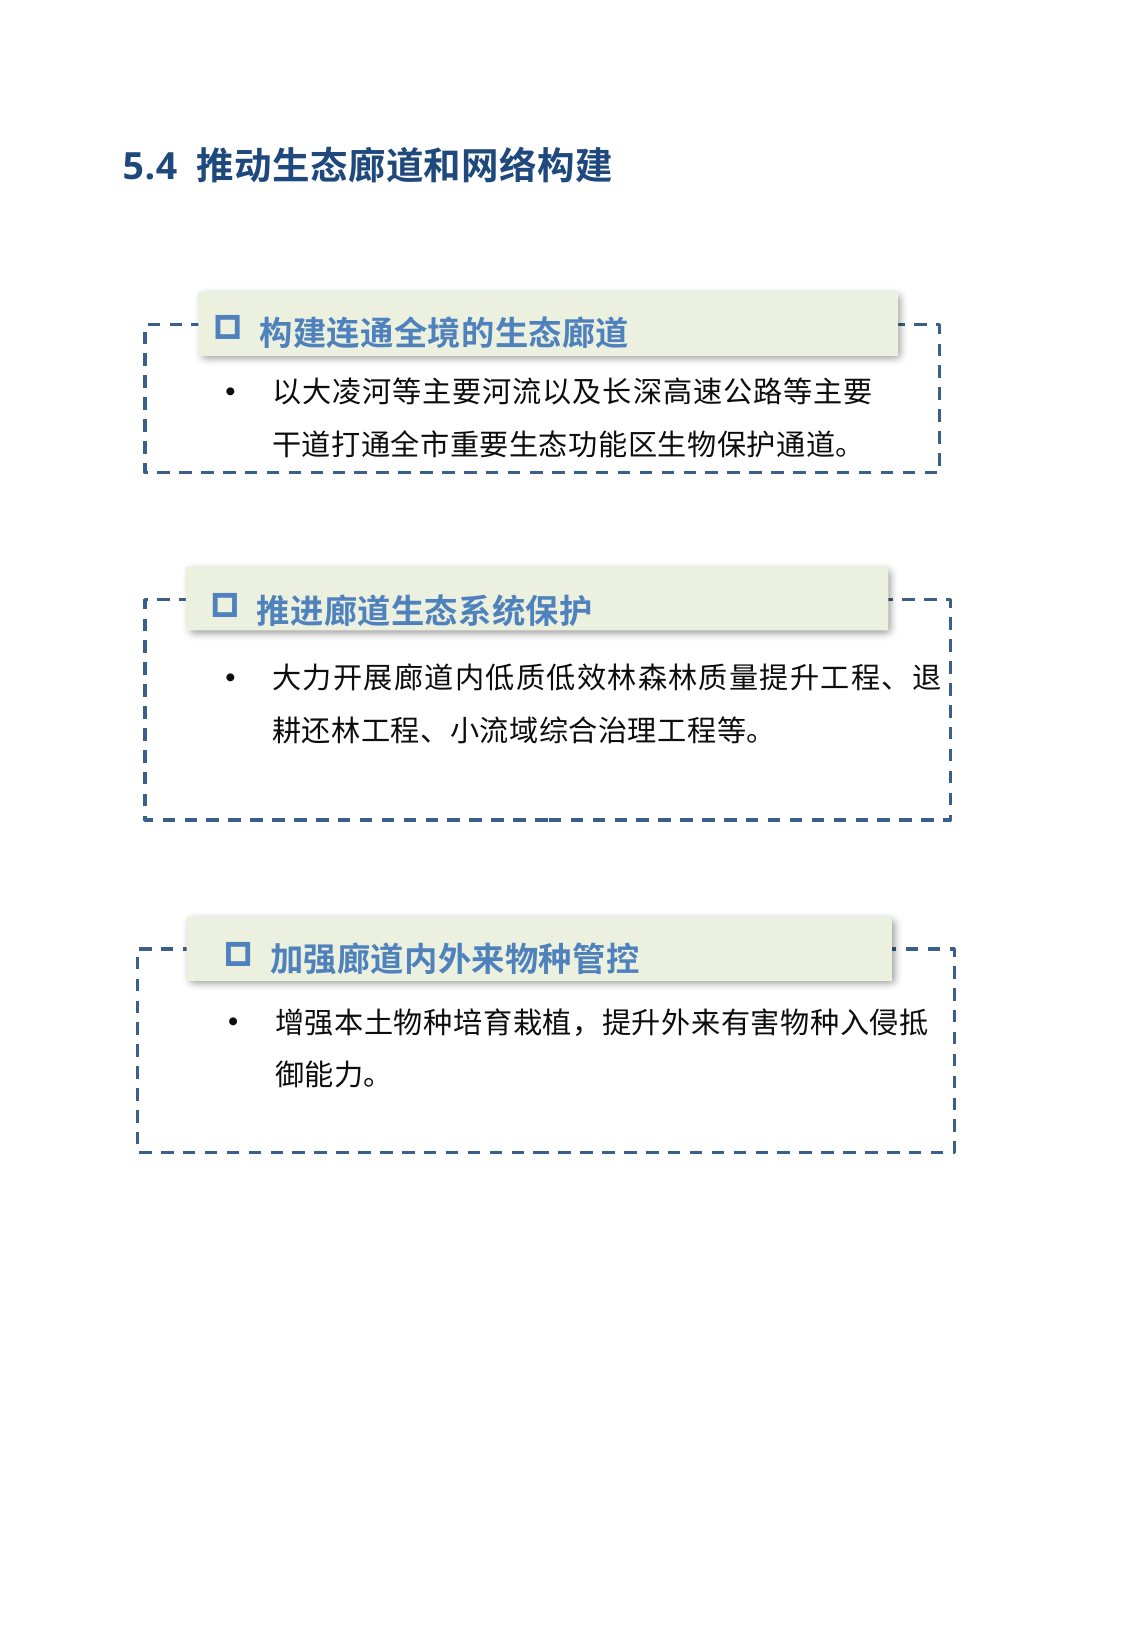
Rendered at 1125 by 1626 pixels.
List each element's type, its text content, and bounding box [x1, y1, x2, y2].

text_box [196, 290, 900, 358]
text_box 以大凌河等主要河流以及长深高速公路等主要干道打通全市重要生态功能区生物保护通道。 [223, 355, 899, 461]
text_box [144, 566, 974, 821]
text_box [137, 916, 985, 1153]
text_box [143, 323, 942, 475]
text_box 5.4 推动生态廊道和网络构建 [120, 119, 968, 188]
text_box 构建连通全境的生态廊道 [210, 291, 899, 352]
